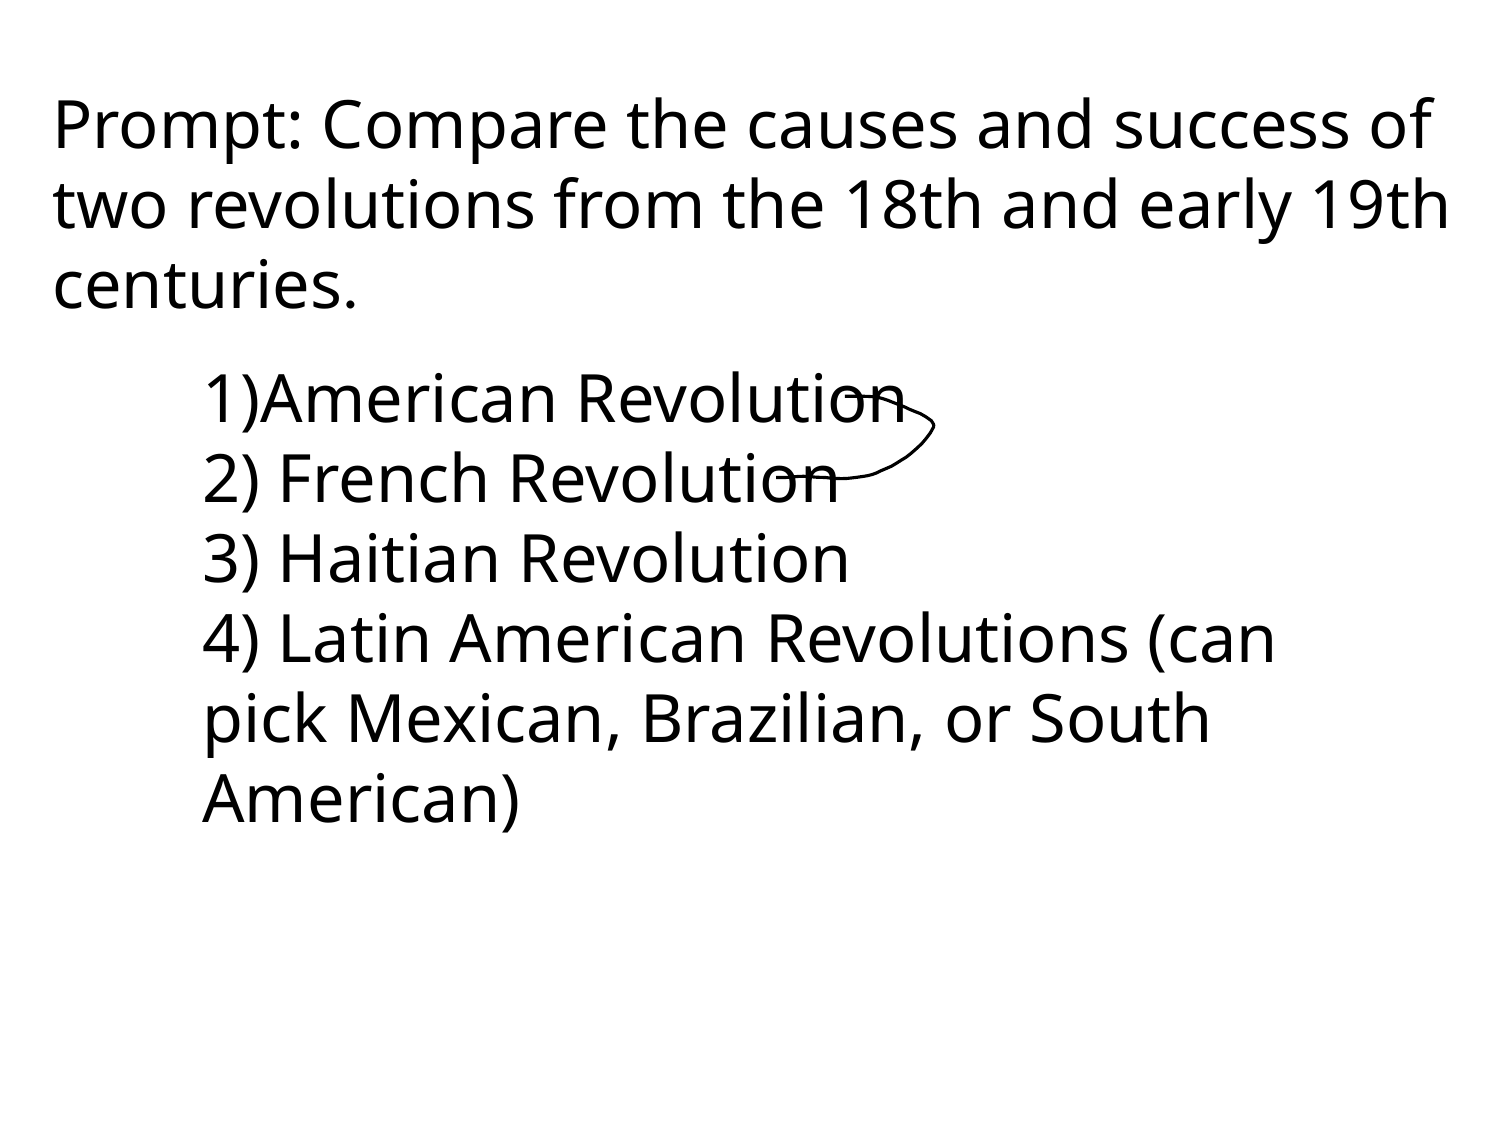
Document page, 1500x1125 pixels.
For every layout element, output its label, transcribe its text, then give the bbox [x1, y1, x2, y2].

text_box Prompt: Compare the causes and success of two revolutions from the 18th and early 19th centuries. [37, 74, 1500, 330]
text_box [776, 395, 935, 480]
text_box 1)American Revolution 2) French Revolution 3) Haitian Revolution 4) Latin American Revolutions (can pick Mexican, Brazilian, or South American) [187, 348, 1388, 843]
